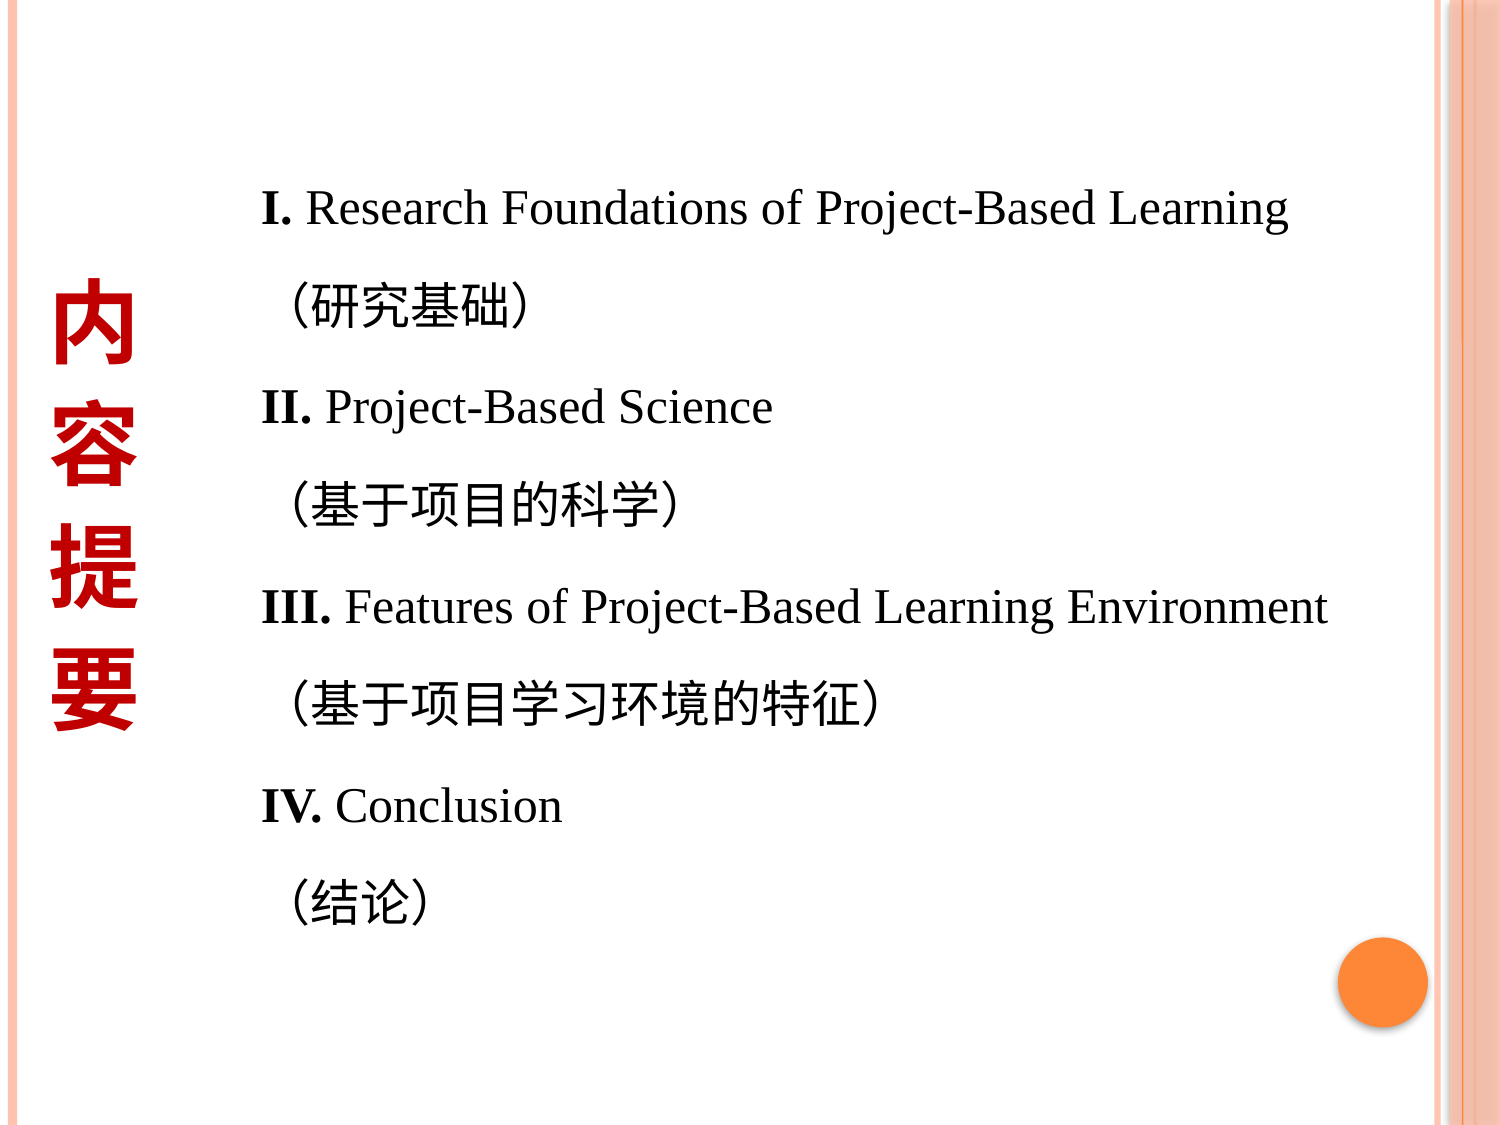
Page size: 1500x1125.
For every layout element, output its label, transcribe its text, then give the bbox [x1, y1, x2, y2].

list 内 容 提 要 [29, 19, 160, 917]
list I. Research Foundations of Project-Based Learning （研究基础） II. Project-Based Science （基于项目的科学） III. Features of Project-Based Learning Environment （基于项目学习环境的特征） IV. Conclusion （结论） [246, 140, 1432, 1039]
